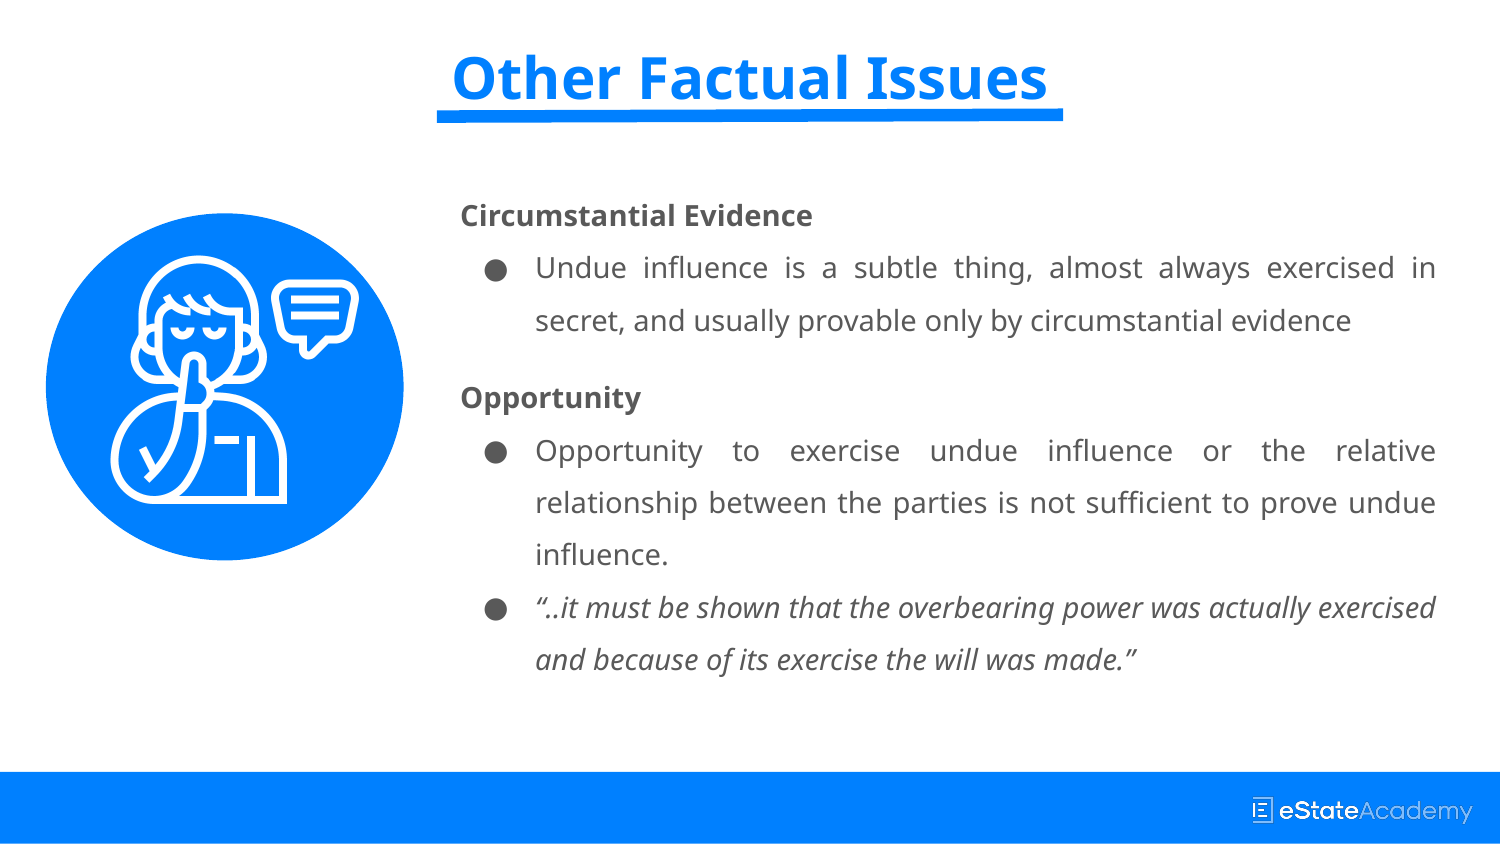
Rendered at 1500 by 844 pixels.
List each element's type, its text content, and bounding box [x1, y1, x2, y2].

text_box [368, 284, 403, 490]
picture [1247, 788, 1476, 828]
picture [105, 250, 364, 509]
text_box Other Factual Issues [0, 26, 1500, 115]
text_box Circumstantial Evidence Undue influence is a subtle thing, almost always exercised in secret, and usually provable only by circumstantial evidence Opportunity Opportunity to exercise undue influence or the relative relationship between the parties is not sufficient to prove undue influence. “..it must be shown that the overbearing power was actually exercised and because of its exercise the will was made.” [445, 164, 1453, 719]
text_box [0, 771, 1500, 844]
text_box [117, 214, 333, 249]
text_box [106, 516, 342, 560]
text_box [46, 263, 102, 513]
